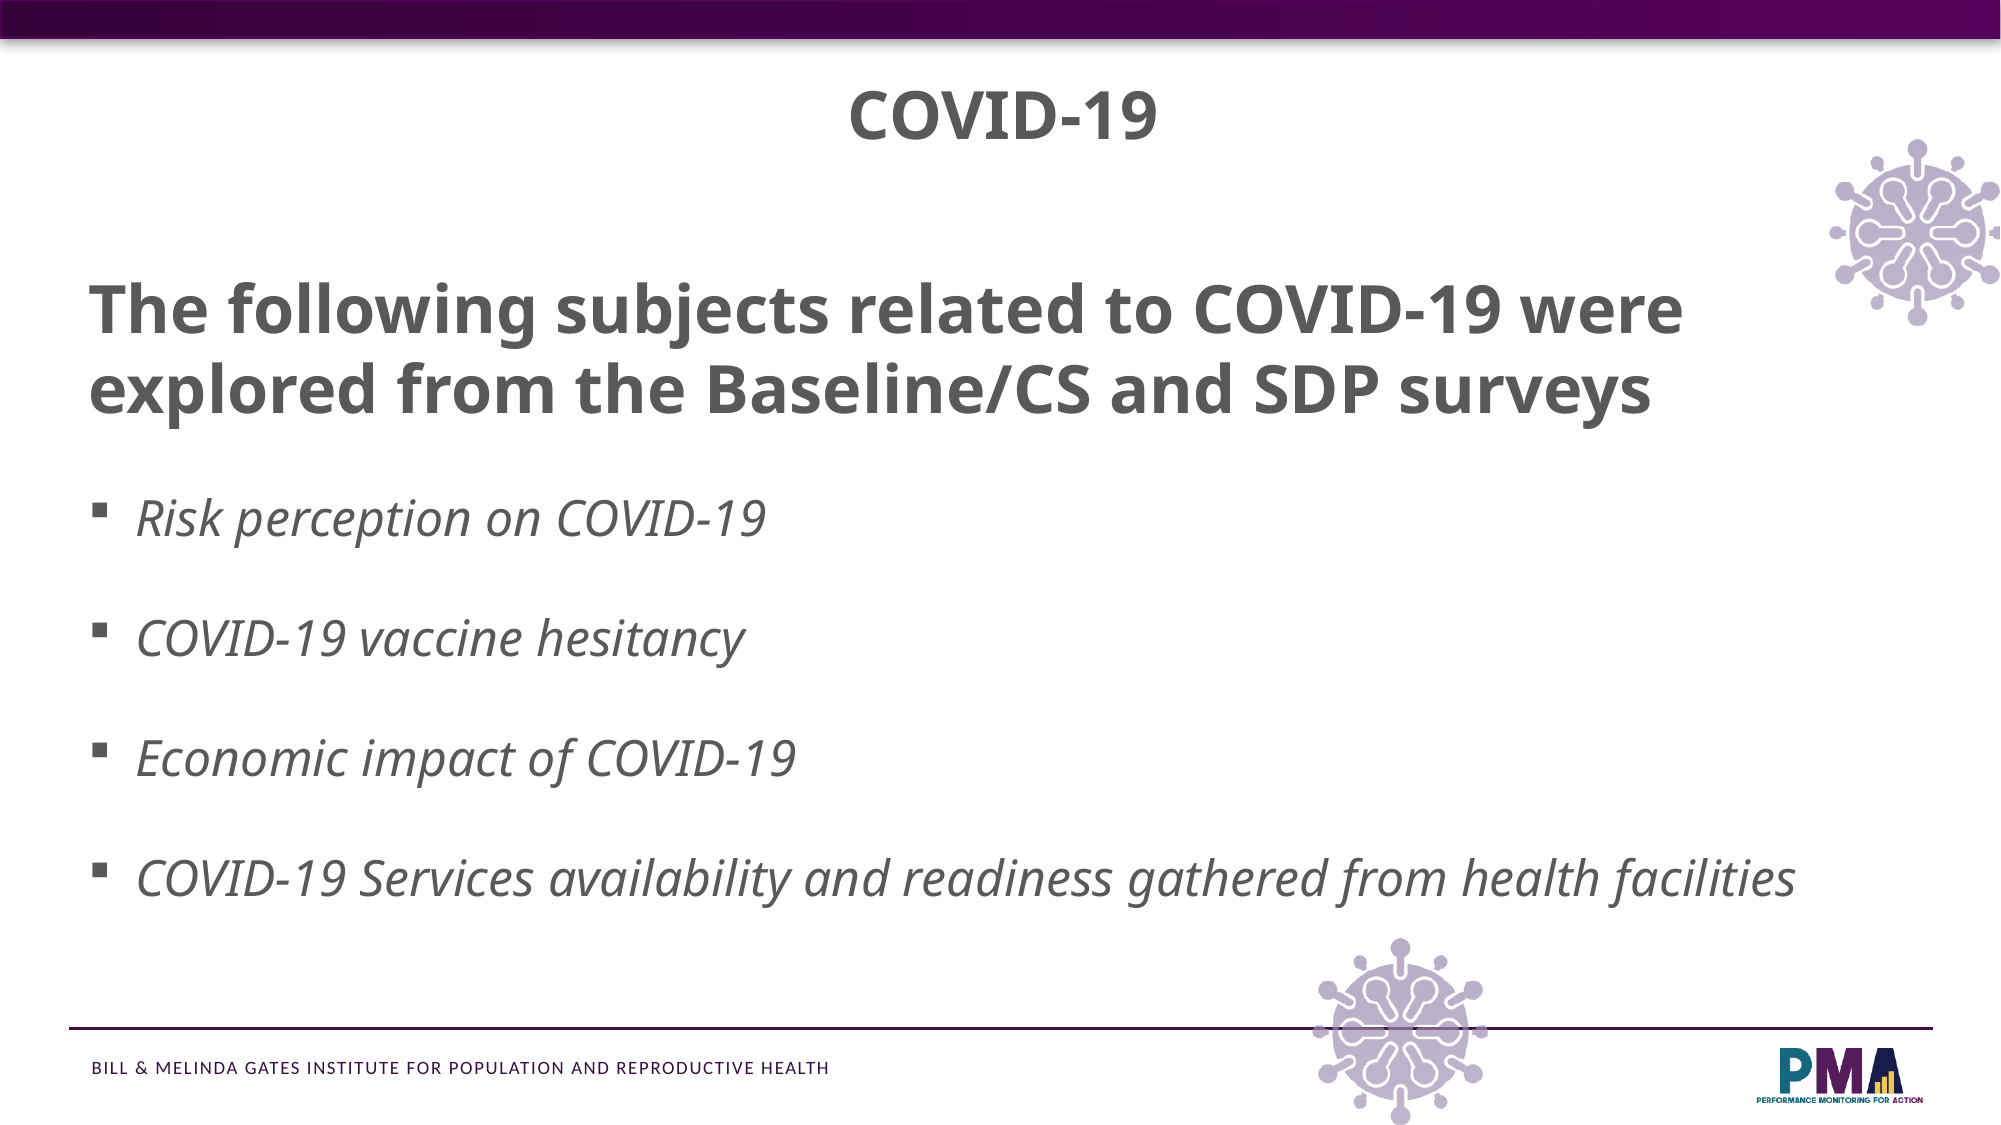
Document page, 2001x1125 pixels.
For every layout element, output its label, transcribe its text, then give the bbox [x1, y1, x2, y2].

text_box The following subjects related to COVID-19 were explored from the Baseline/CS and SDP surveys Risk perception on COVID-19 COVID-19 vaccine hesitancy Economic impact of COVID-19 COVID-19 Services availability and readiness gathered from health facilities [73, 259, 1890, 915]
text_box COVID-19 [94, 65, 1912, 160]
picture [1828, 138, 2000, 326]
picture [1748, 1001, 1933, 1125]
picture [1311, 938, 1489, 1125]
